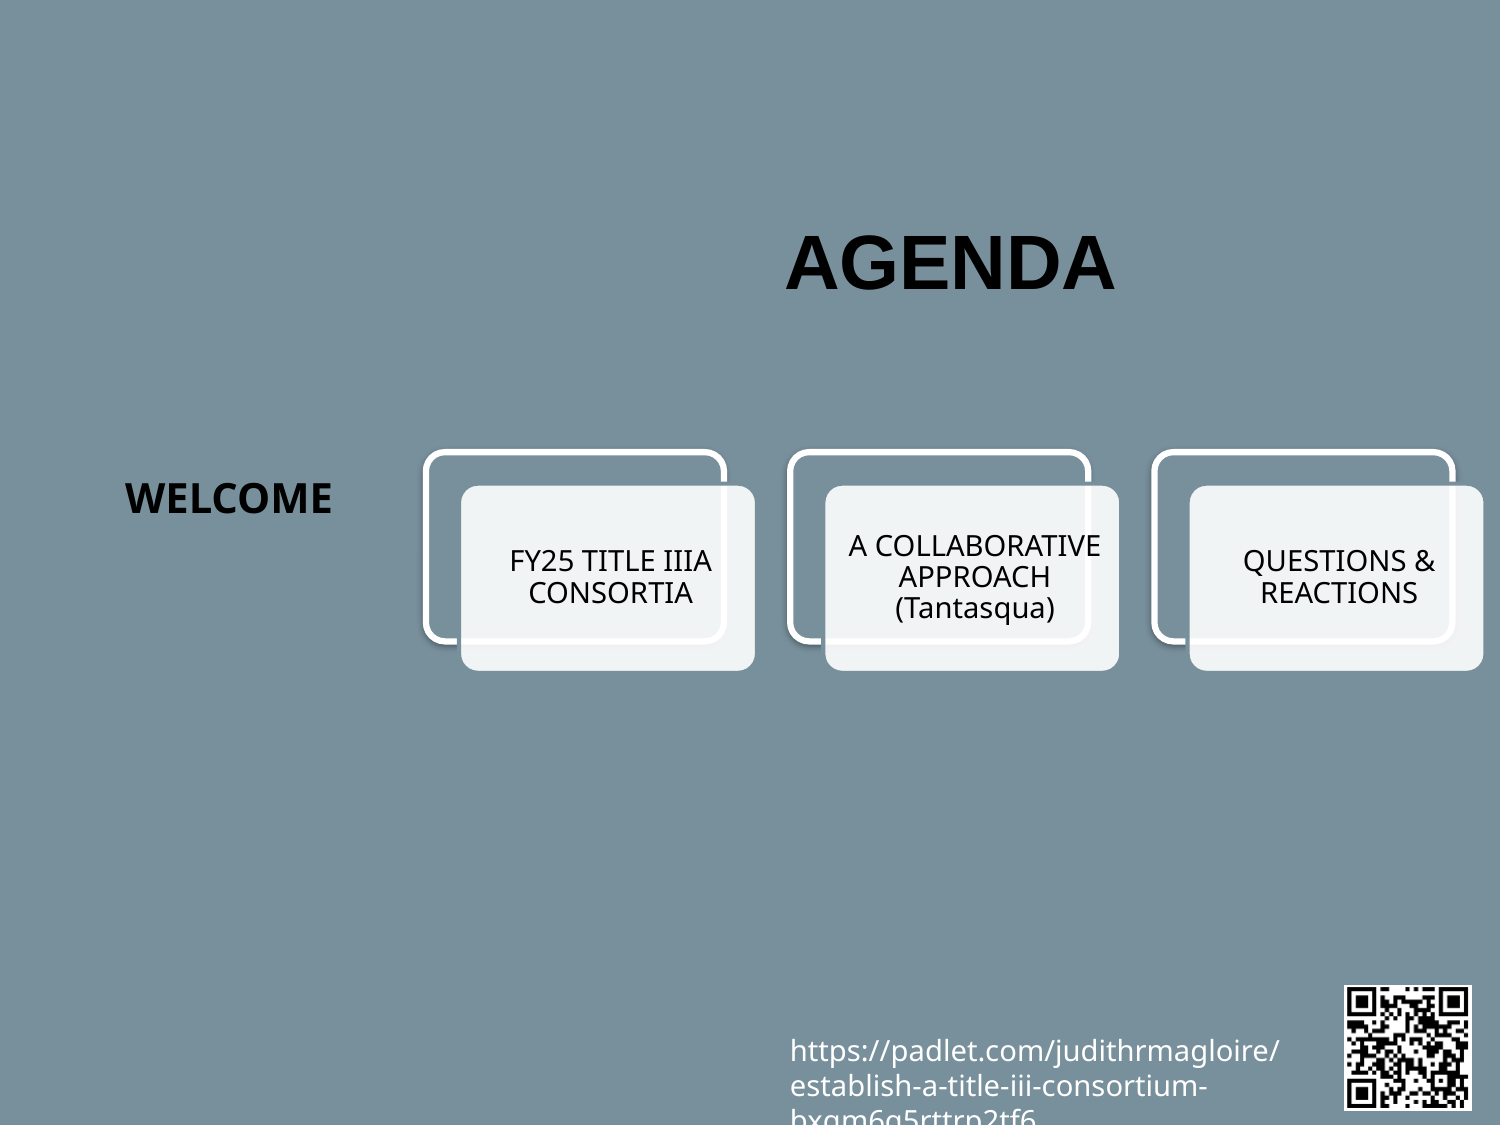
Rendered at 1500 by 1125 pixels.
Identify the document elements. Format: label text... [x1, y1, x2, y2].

picture [1344, 985, 1472, 1111]
text_box WELCOME [56, 464, 402, 530]
text_box https://padlet.com/judithrmagloire/establish-a-title-iii-consortium-bxgm6g5rttrp2tf6 [775, 1024, 1345, 1125]
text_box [425, 265, 1486, 860]
title AGENDA [401, 203, 1500, 329]
